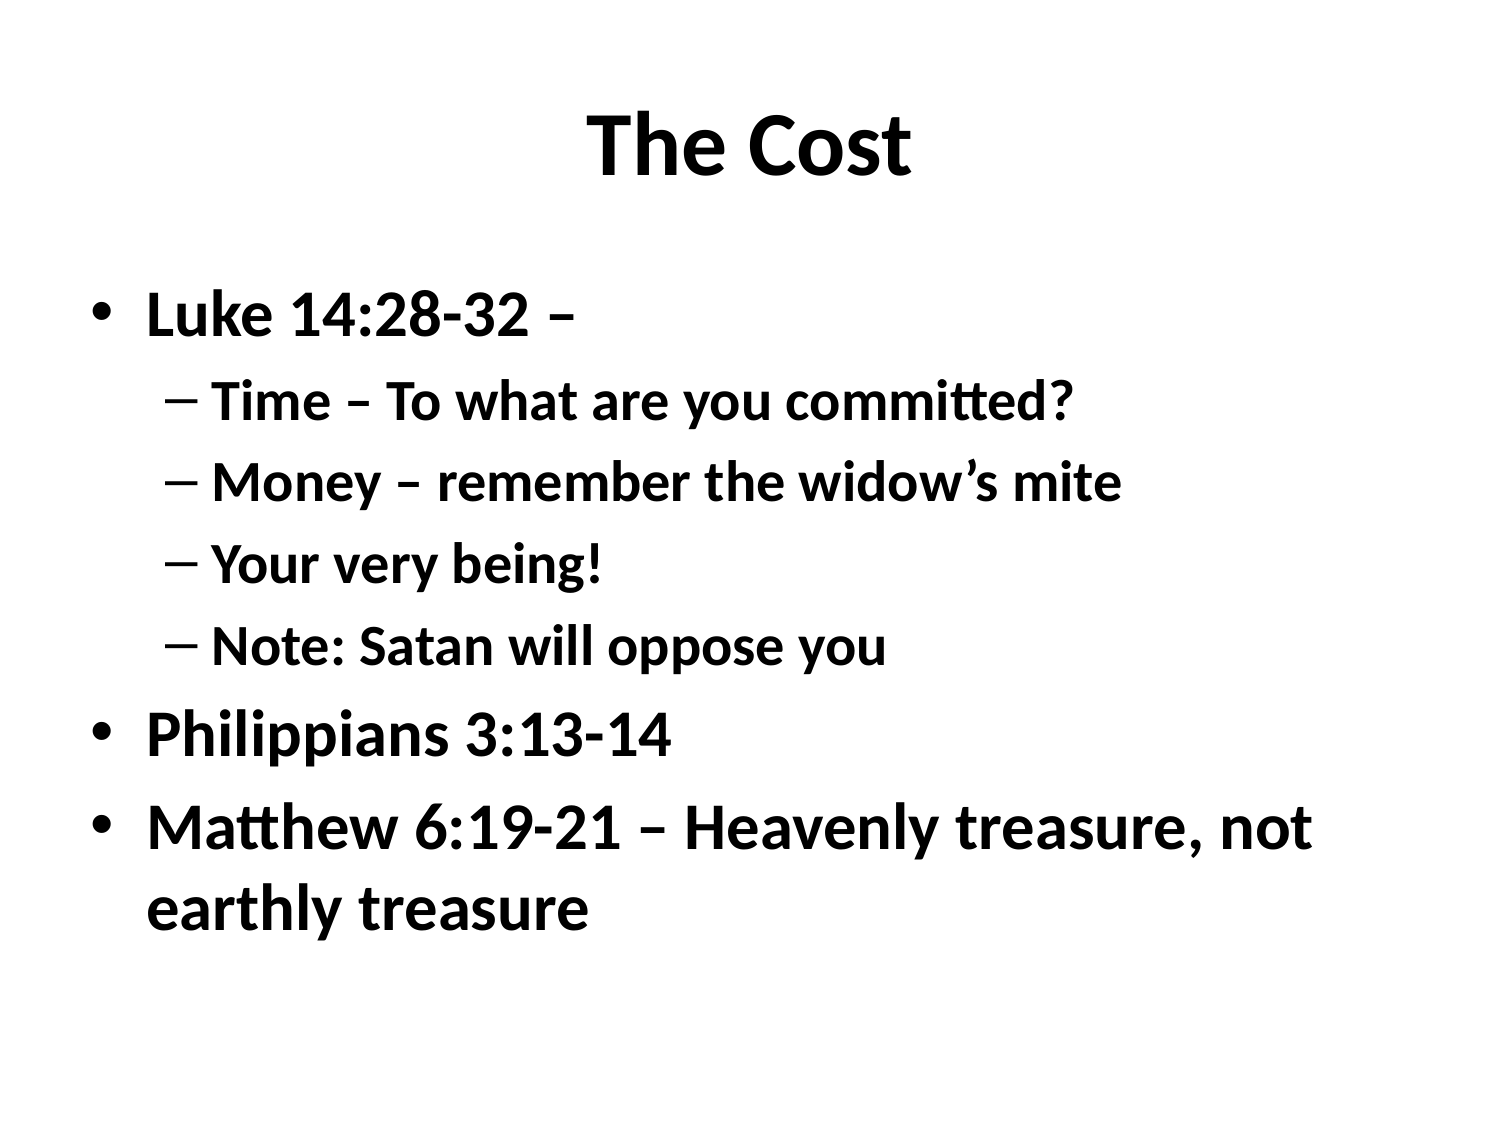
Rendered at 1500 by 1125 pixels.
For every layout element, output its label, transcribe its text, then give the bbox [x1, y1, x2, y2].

title The Cost [75, 45, 1425, 233]
list Luke 14:28-32 – Time – To what are you committed? Money – remember the widow’s mite Your very being! Note: Satan will oppose you Philippians 3:13-14 Matthew 6:19-21 – Heavenly treasure, not earthly treasure [75, 262, 1425, 1005]
